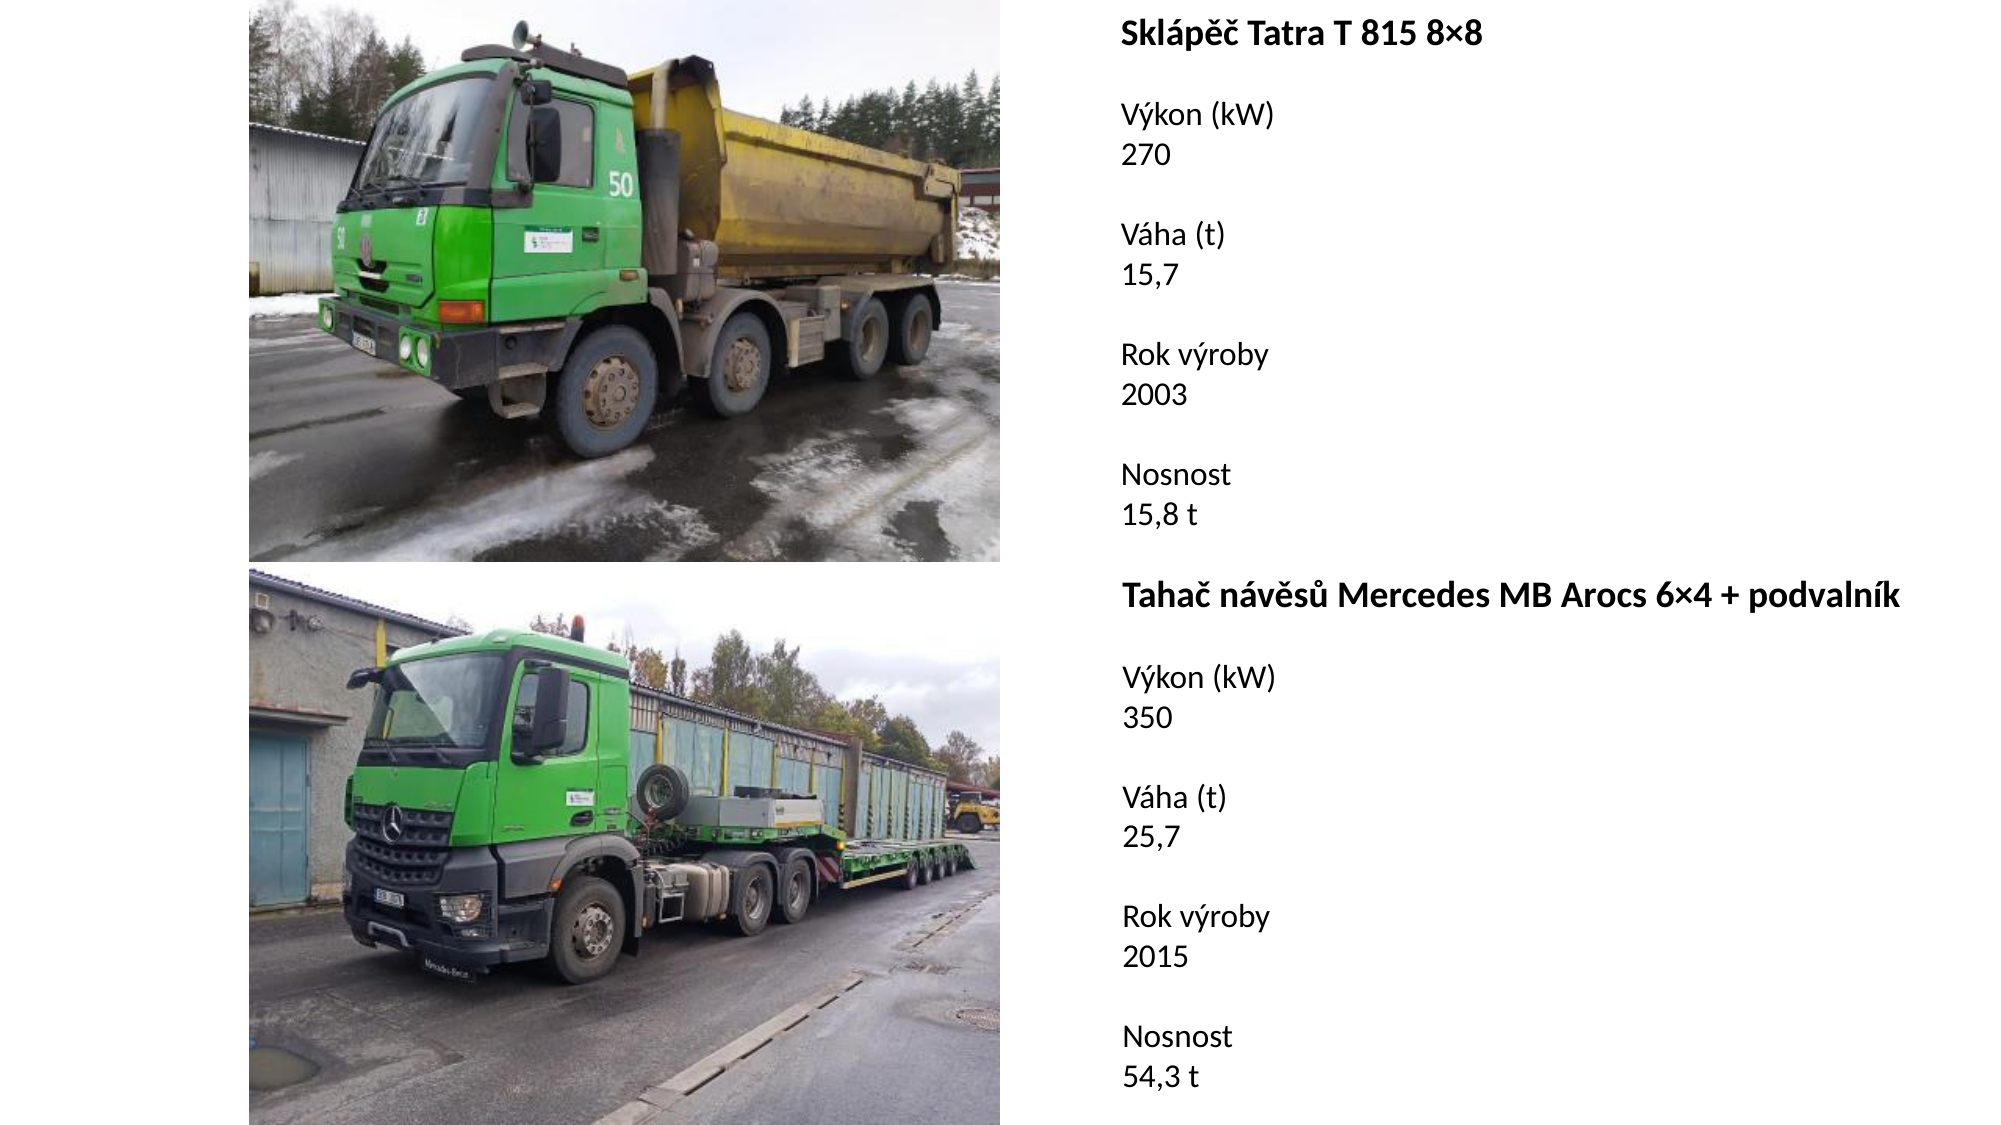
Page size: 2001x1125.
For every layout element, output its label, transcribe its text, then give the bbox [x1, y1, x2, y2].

text_box Tahač návěsů Mercedes MB Arocs 6×4 + podvalník Výkon (kW) 350 Váha (t) 25,7 Rok výroby 2015 Nosnost 54,3 t [1107, 562, 1917, 1102]
picture [249, 0, 1000, 1125]
text_box Sklápěč Tatra T 815 8×8 Výkon (kW) 270 Váha (t) 15,7 Rok výroby 2003 Nosnost 15,8 t [1105, 0, 1499, 540]
